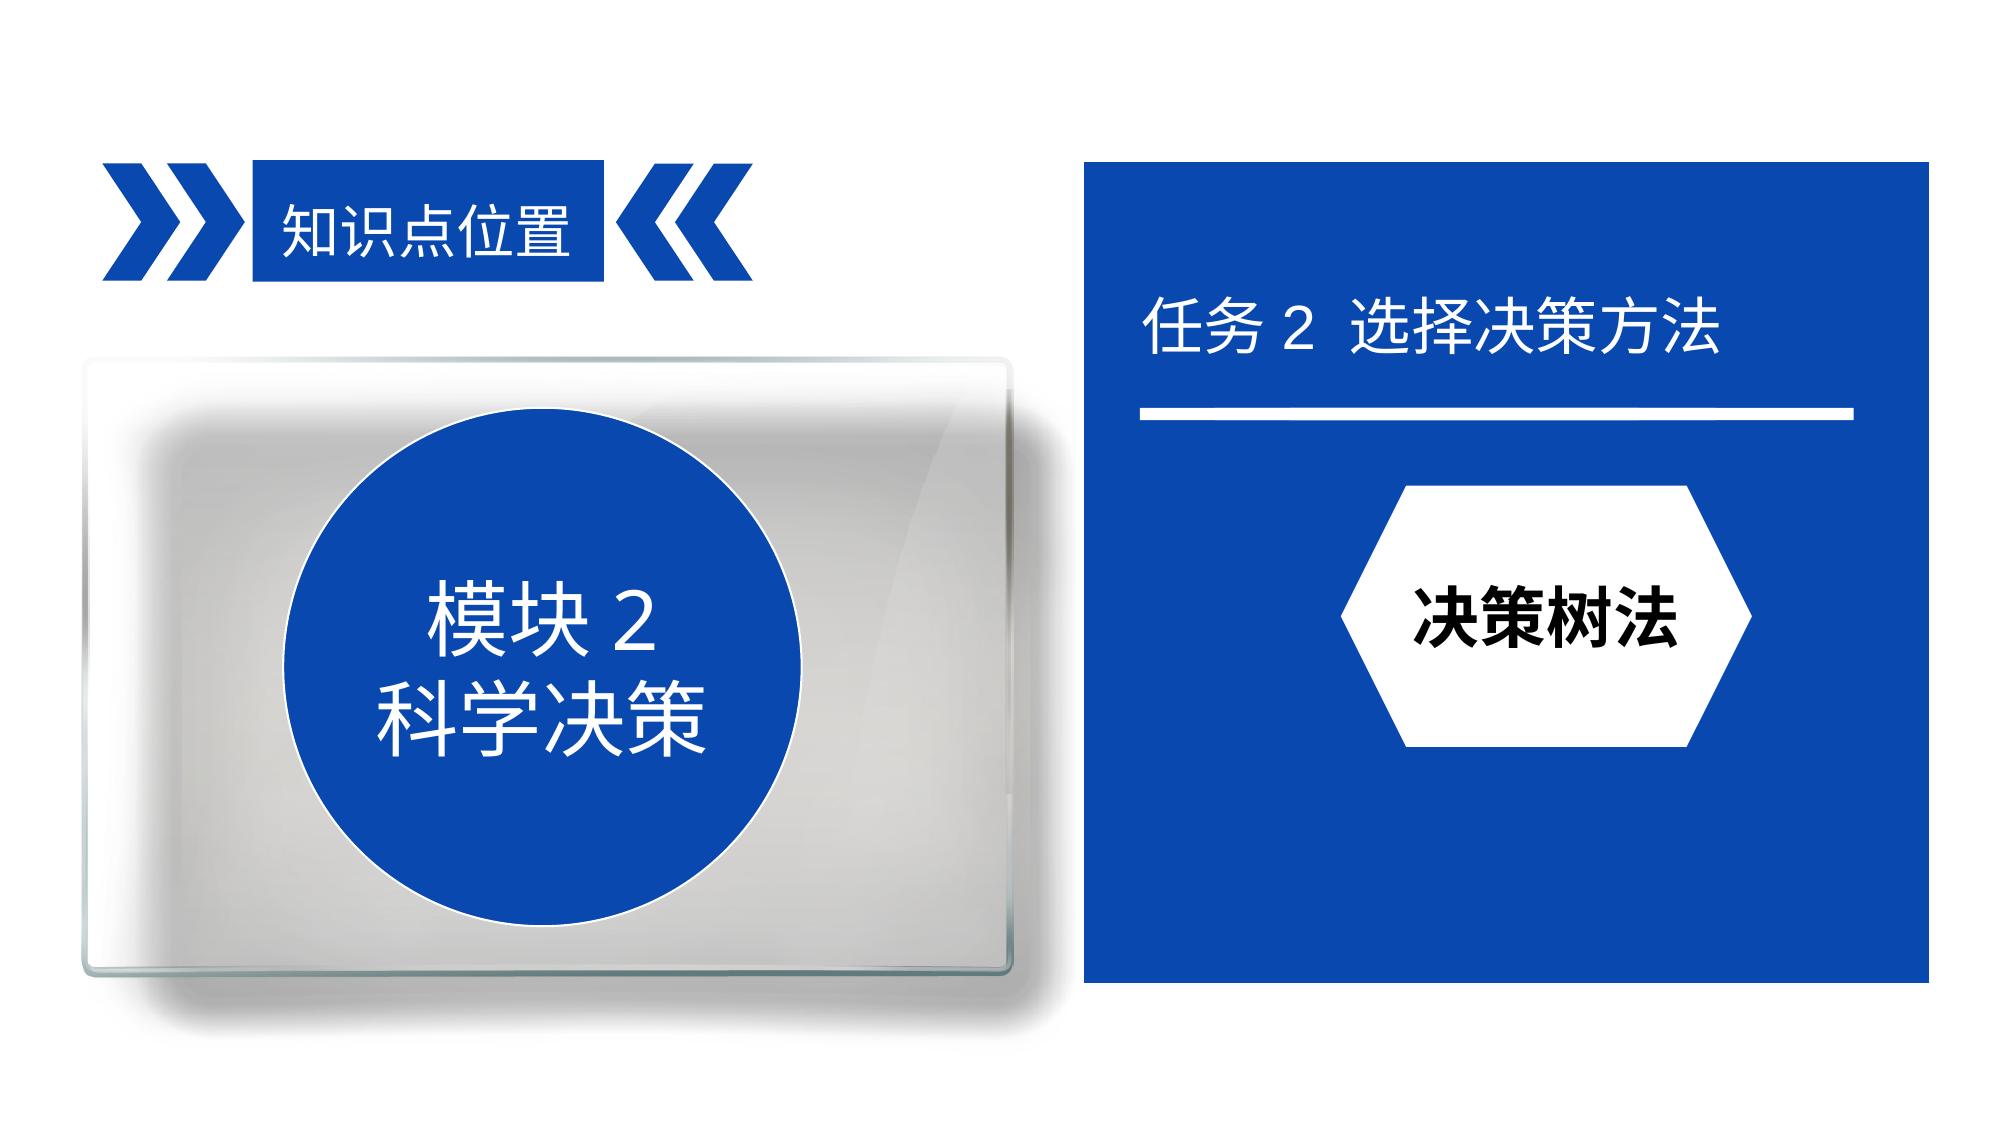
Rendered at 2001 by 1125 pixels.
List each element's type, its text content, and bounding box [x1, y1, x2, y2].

text_box [1140, 407, 1214, 421]
text_box [1289, 407, 1854, 421]
text_box 任务2 选择决策方法 [1126, 279, 1739, 370]
picture [0, 296, 1136, 1095]
text_box [102, 163, 181, 281]
text_box 决策树法 [1340, 485, 1752, 747]
text_box [675, 163, 753, 281]
text_box [615, 163, 694, 281]
text_box 知识点位置 [228, 162, 604, 278]
text_box [1081, 160, 1932, 985]
text_box [166, 163, 245, 281]
text_box [1214, 407, 1289, 421]
text_box [252, 278, 604, 282]
